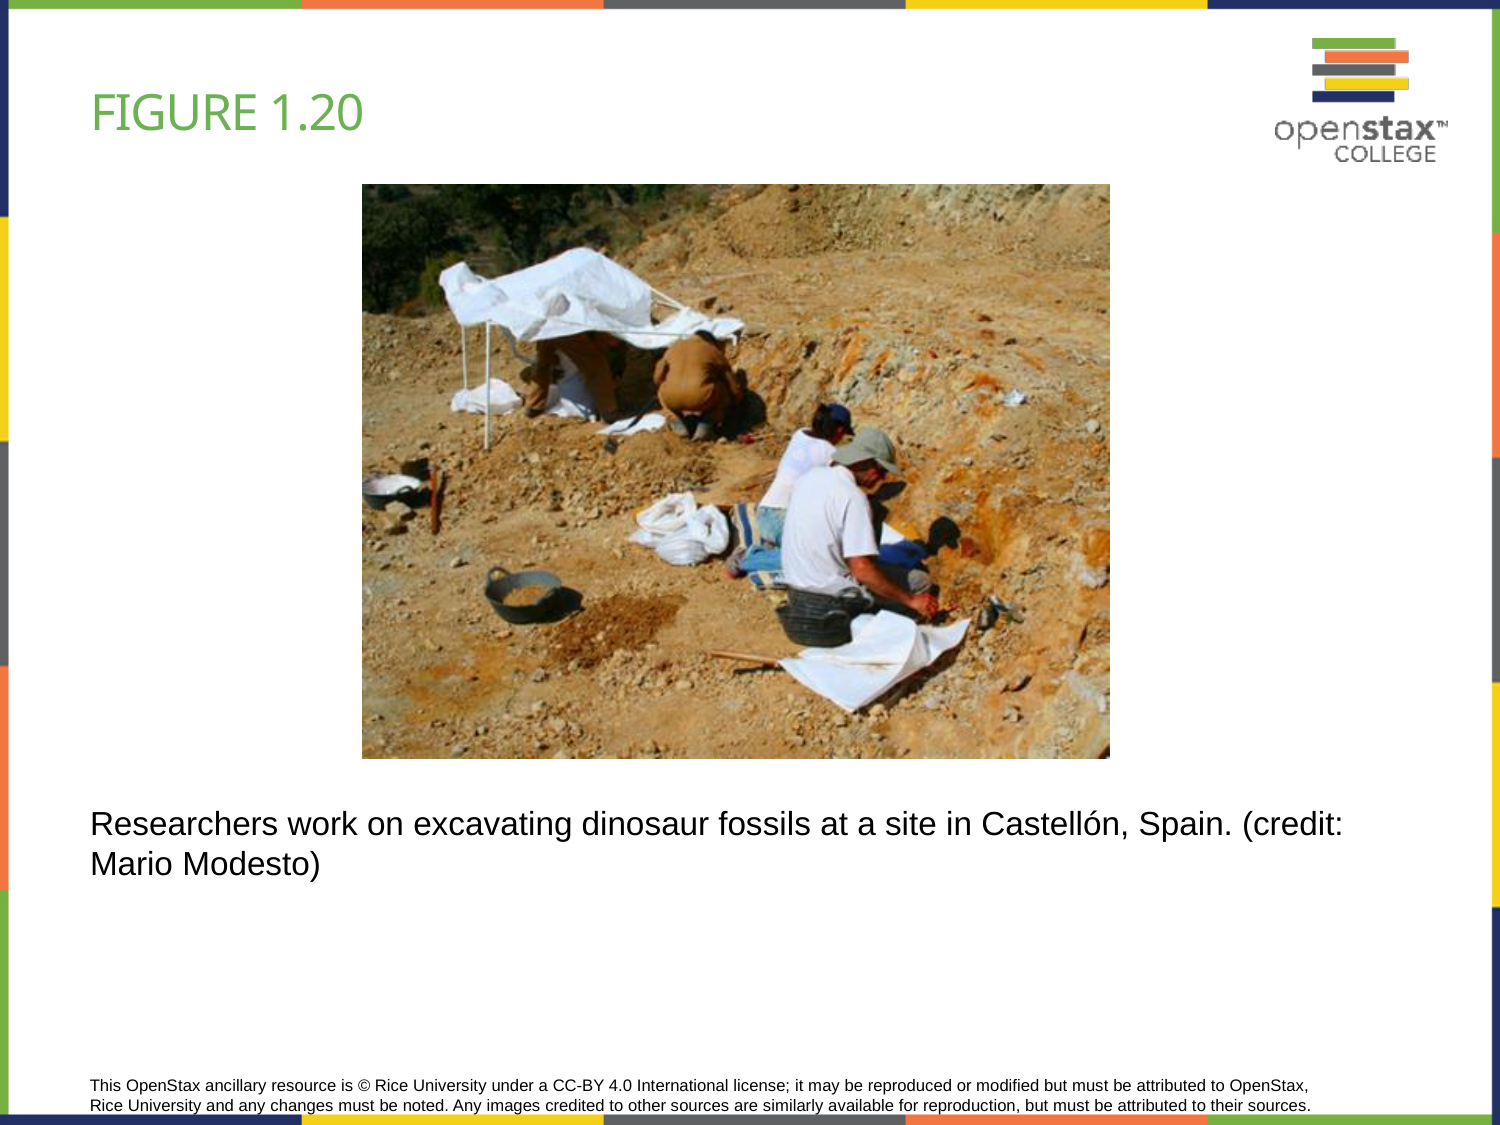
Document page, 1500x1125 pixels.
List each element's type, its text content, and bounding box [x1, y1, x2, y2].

list Researchers work on excavating dinosaur fossils at a site in Castellón, Spain. (credit: Mario Modesto) [75, 794, 1398, 986]
picture [0, 0, 1500, 1125]
text_box This OpenStax ancillary resource is © Rice University under a CC-BY 4.0 International license; it may be reproduced or modified but must be attributed to OpenStax, Rice University and any changes must be noted. Any images credited to other sources are similarly available for reproduction, but must be attributed to their sources. [75, 1067, 1336, 1114]
title Figure 1.20 [75, 39, 1273, 148]
